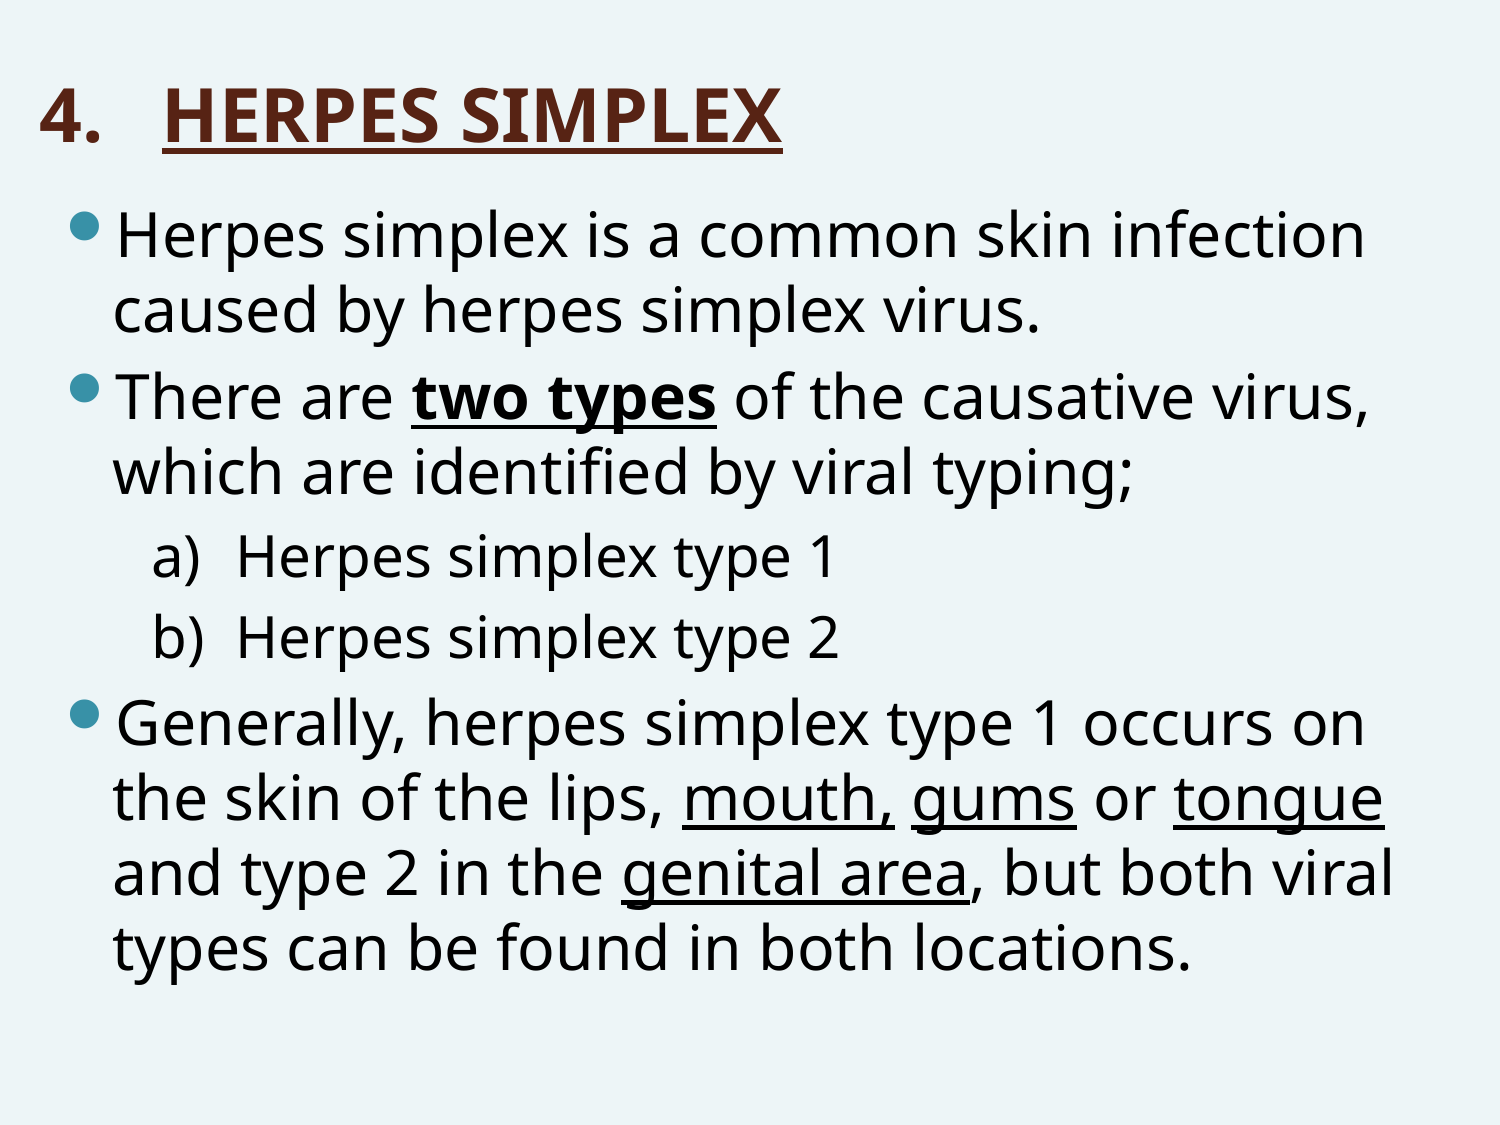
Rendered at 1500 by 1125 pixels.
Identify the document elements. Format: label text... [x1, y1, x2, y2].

list Herpes simplex is a common skin infection caused by herpes simplex virus. There are two types of the causative virus, which are identified by viral typing; Herpes simplex type 1 Herpes simplex type 2 Generally, herpes simplex type 1 occurs on the skin of the lips, mouth, gums or tongue and type 2 in the genital area, but both viral types can be found in both locations. [37, 187, 1475, 1075]
title HERPES SIMPLEX [24, 50, 1438, 175]
